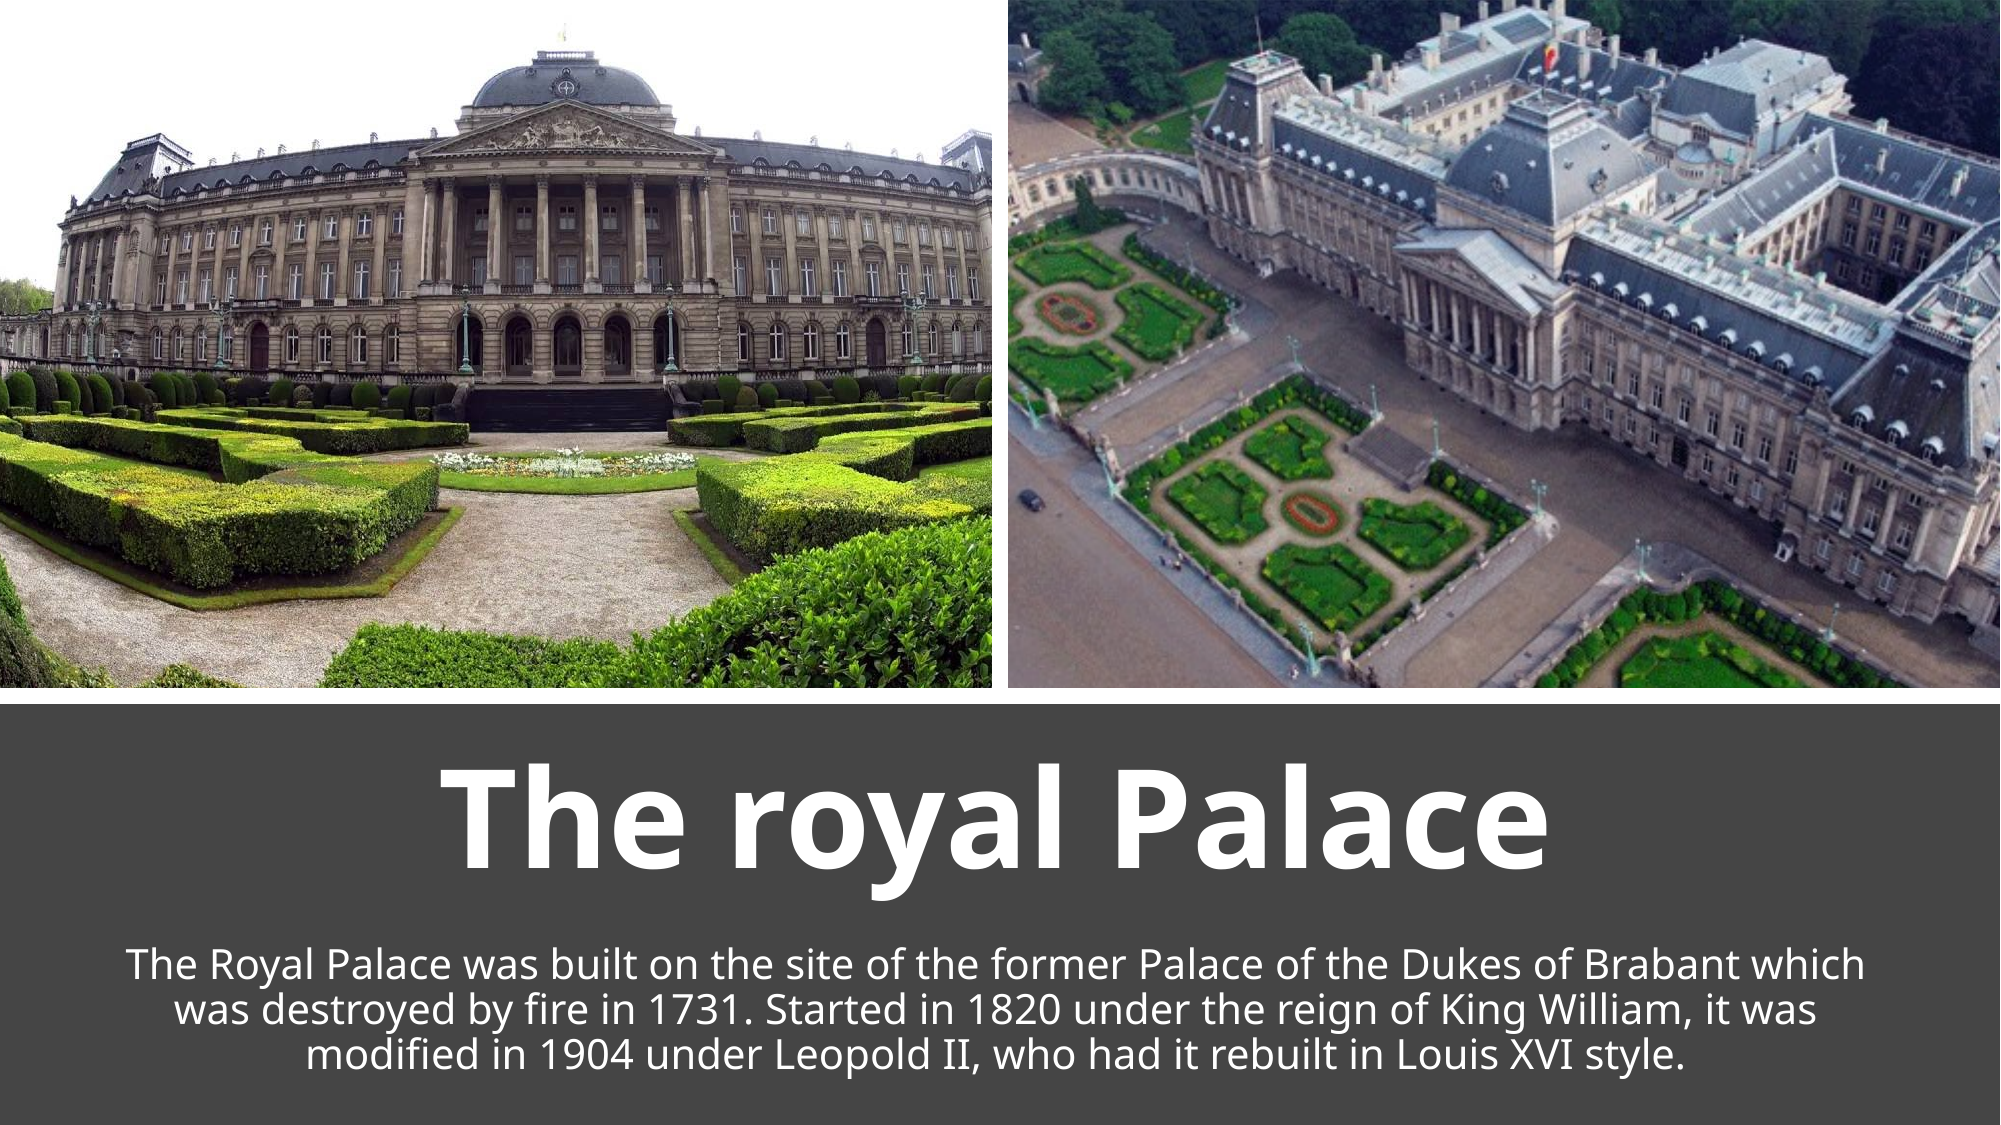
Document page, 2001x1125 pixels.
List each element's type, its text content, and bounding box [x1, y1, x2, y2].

picture [0, 0, 999, 695]
title The royal Palace The Royal Palace was built on the site of the former Palace of the Dukes of Brabant which was destroyed by fire in 1731. Started in 1820 under the reign of King William, it was modified in 1904 under Leopold II, who had it rebuilt in Louis XVI style. [99, 719, 1892, 1087]
picture [1001, 0, 2000, 695]
